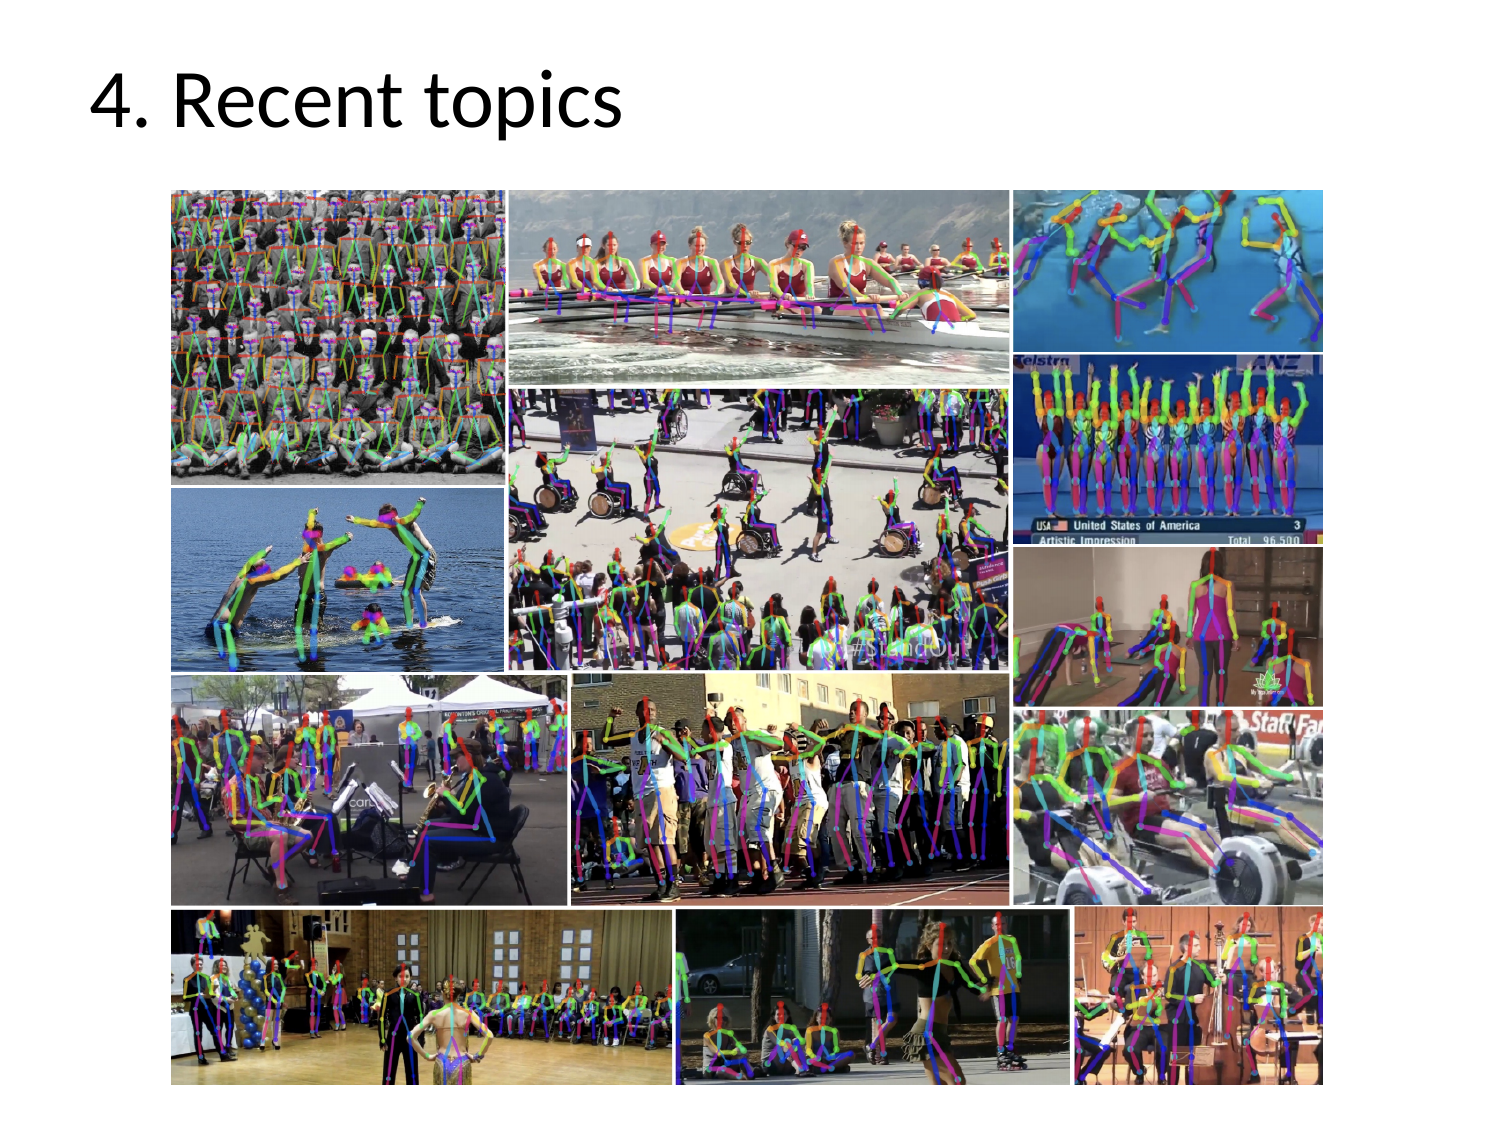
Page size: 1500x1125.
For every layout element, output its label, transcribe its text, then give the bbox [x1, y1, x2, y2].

picture [168, 187, 1326, 1088]
text_box 4. Recent topics [75, 0, 1425, 188]
